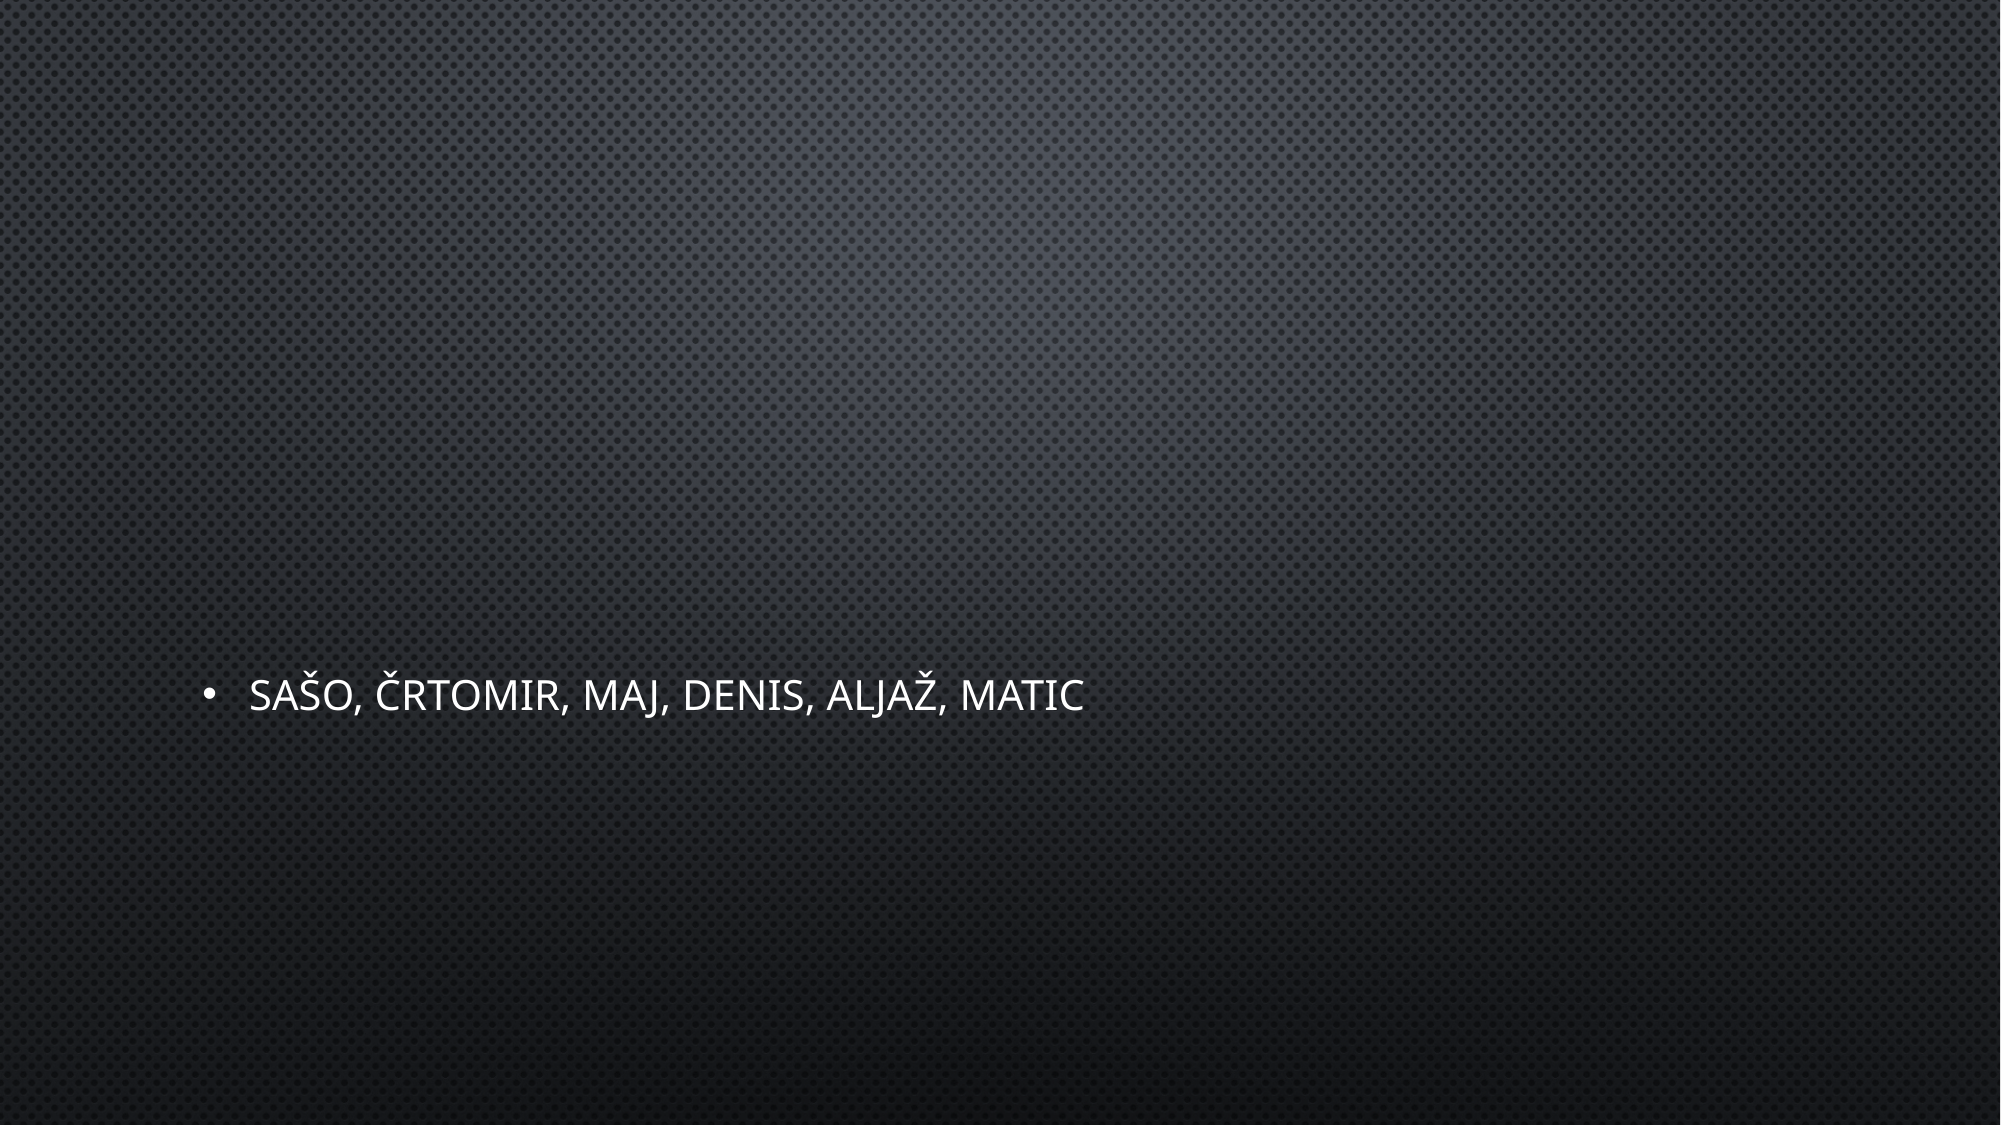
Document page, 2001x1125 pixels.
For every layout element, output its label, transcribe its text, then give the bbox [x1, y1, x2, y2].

list Sašo, Črtomir, Maj, Denis, Aljaž, Matic [187, 437, 1813, 950]
